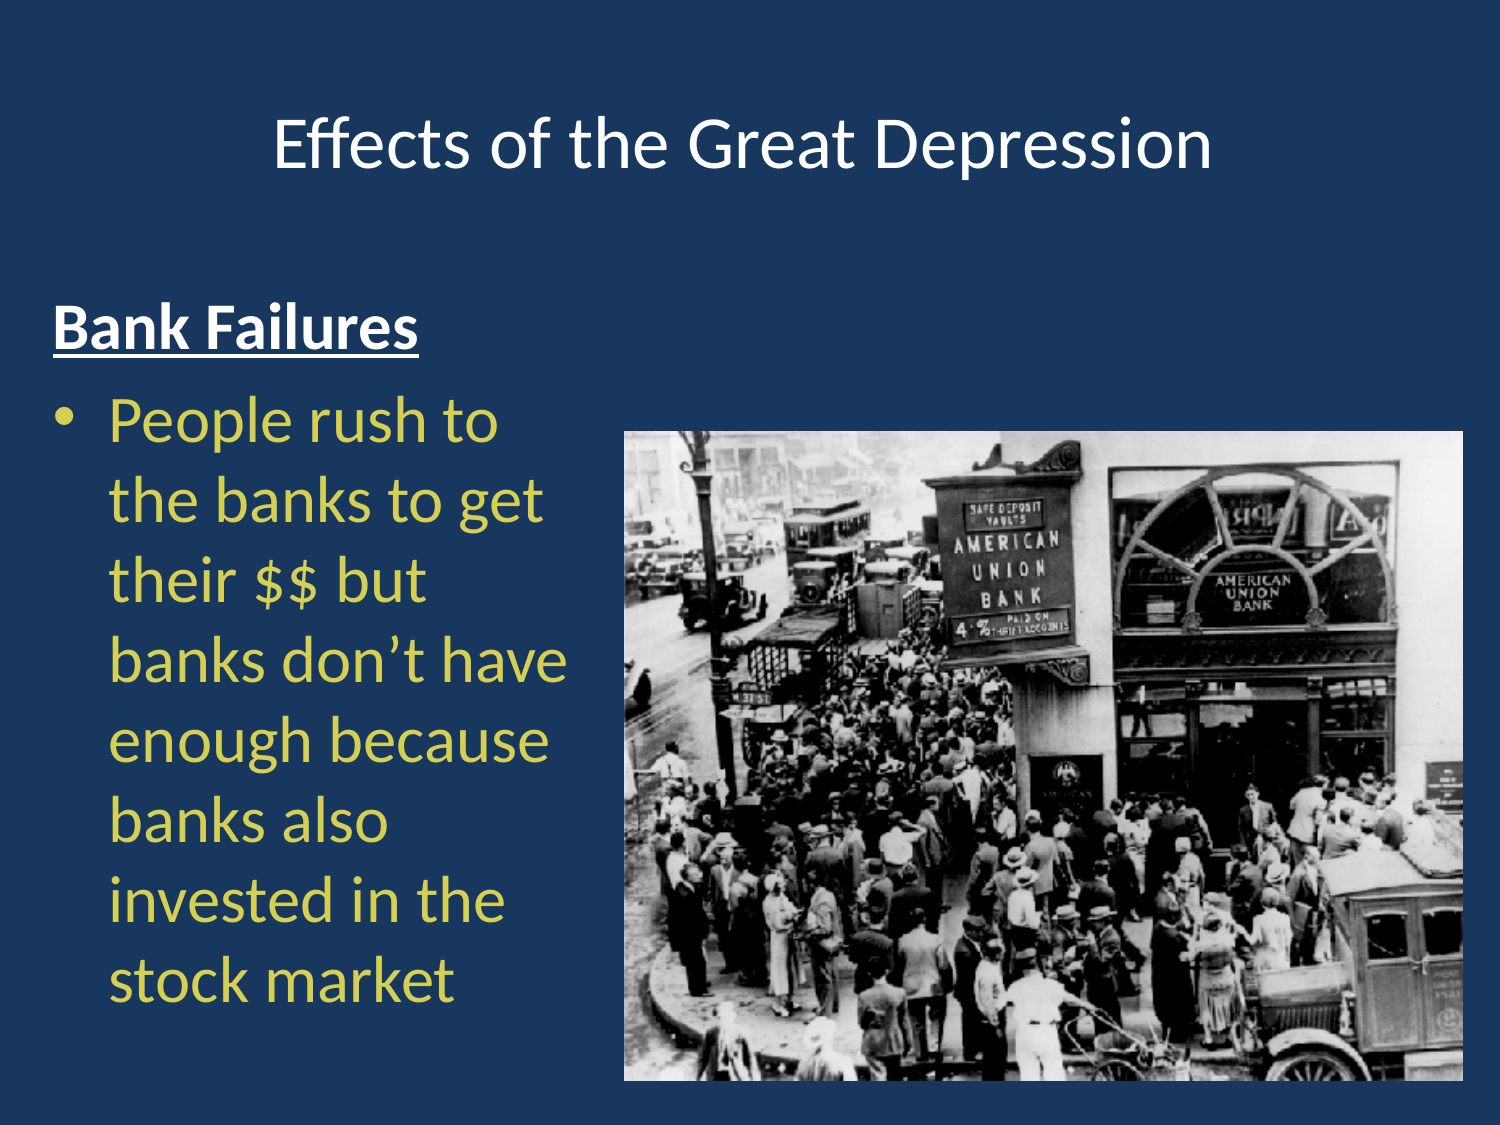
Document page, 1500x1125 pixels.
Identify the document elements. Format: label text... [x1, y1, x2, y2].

list Bank Failures People rush to the banks to get their $$ but banks don’t have enough because banks also invested in the stock market [37, 275, 613, 1019]
title Effects of the Great Depression [24, 45, 1463, 233]
picture [624, 431, 1463, 1081]
